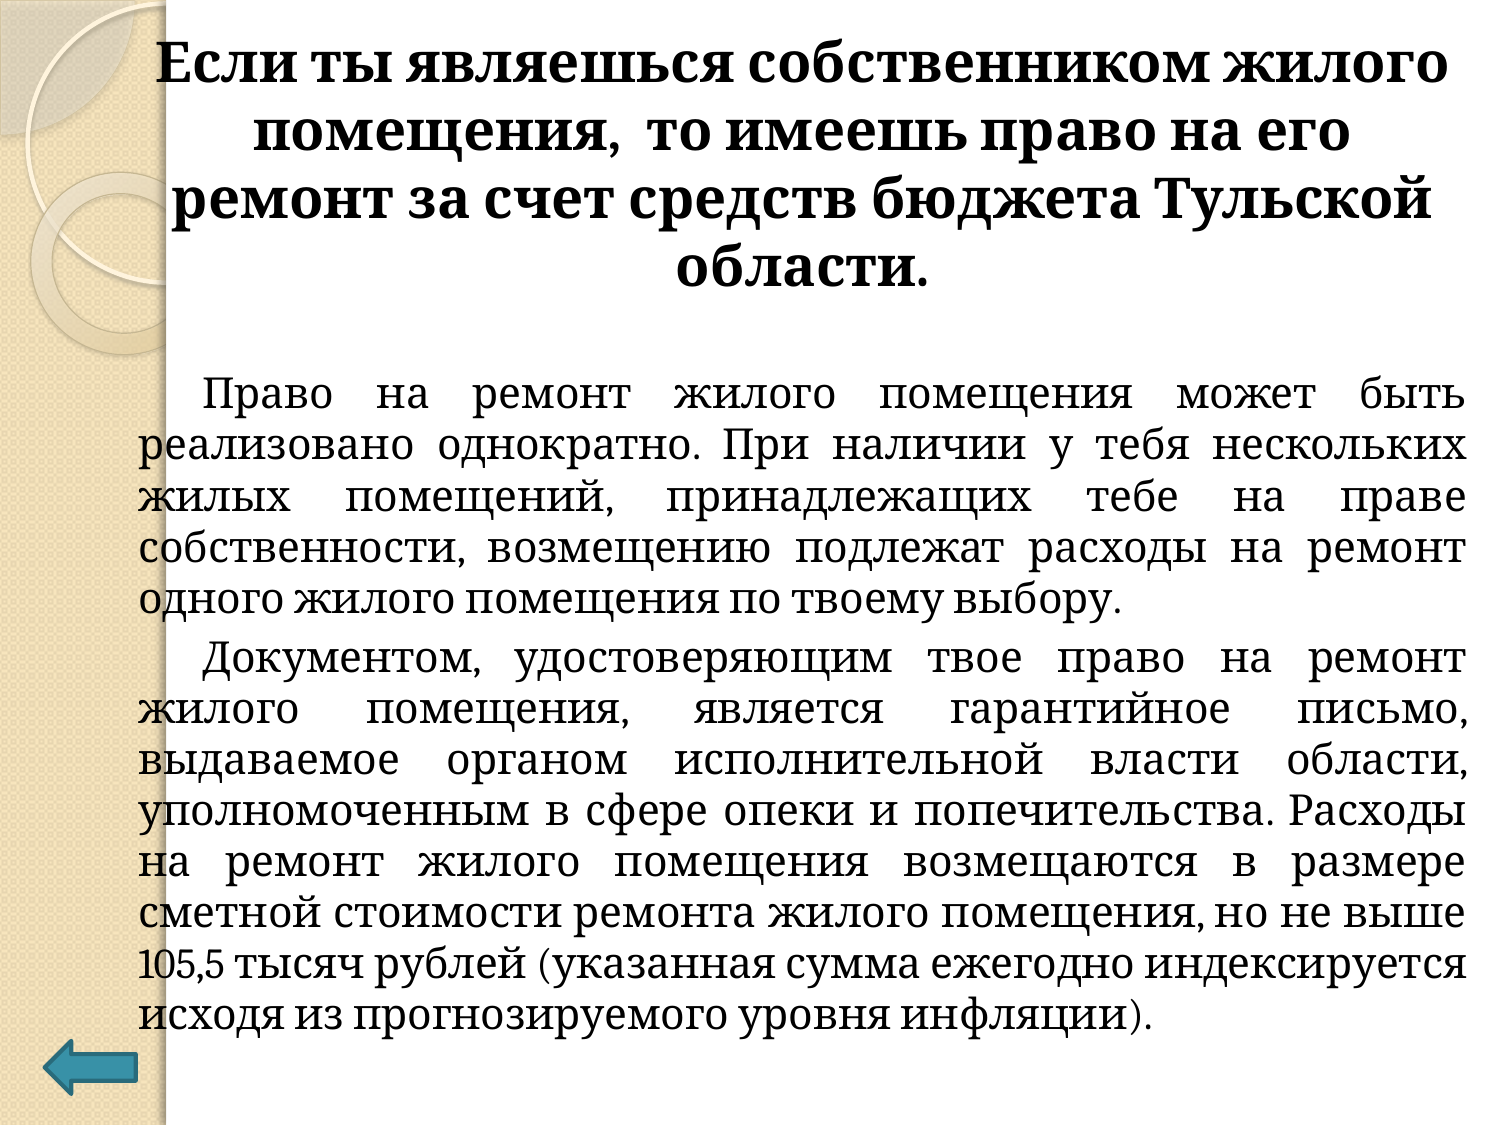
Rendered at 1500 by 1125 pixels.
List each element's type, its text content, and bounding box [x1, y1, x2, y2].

list Если ты являешься собственником жилого помещения, то имеешь право на его ремонт за счет средств бюджета Тульской области. Право на ремонт жилого помещения может быть реализовано однократно. При наличии у тебя нескольких жилых помещений, принадлежащих тебе на праве собственности, возмещению подлежат расходы на ремонт одного жилого помещения по твоему выбору. Документом, удостоверяющим твое право на ремонт жилого помещения, является гарантийное письмо, выдаваемое органом исполнительной власти области, уполномоченным в сфере опеки и попечительства. Расходы на ремонт жилого помещения возмещаются в размере сметной стоимости ремонта жилого помещения, но не выше 105,5 тысяч рублей (указанная сумма ежегодно индексируется исходя из прогнозируемого уровня инфляции). [112, 19, 1483, 1094]
text_box [42, 1038, 138, 1096]
